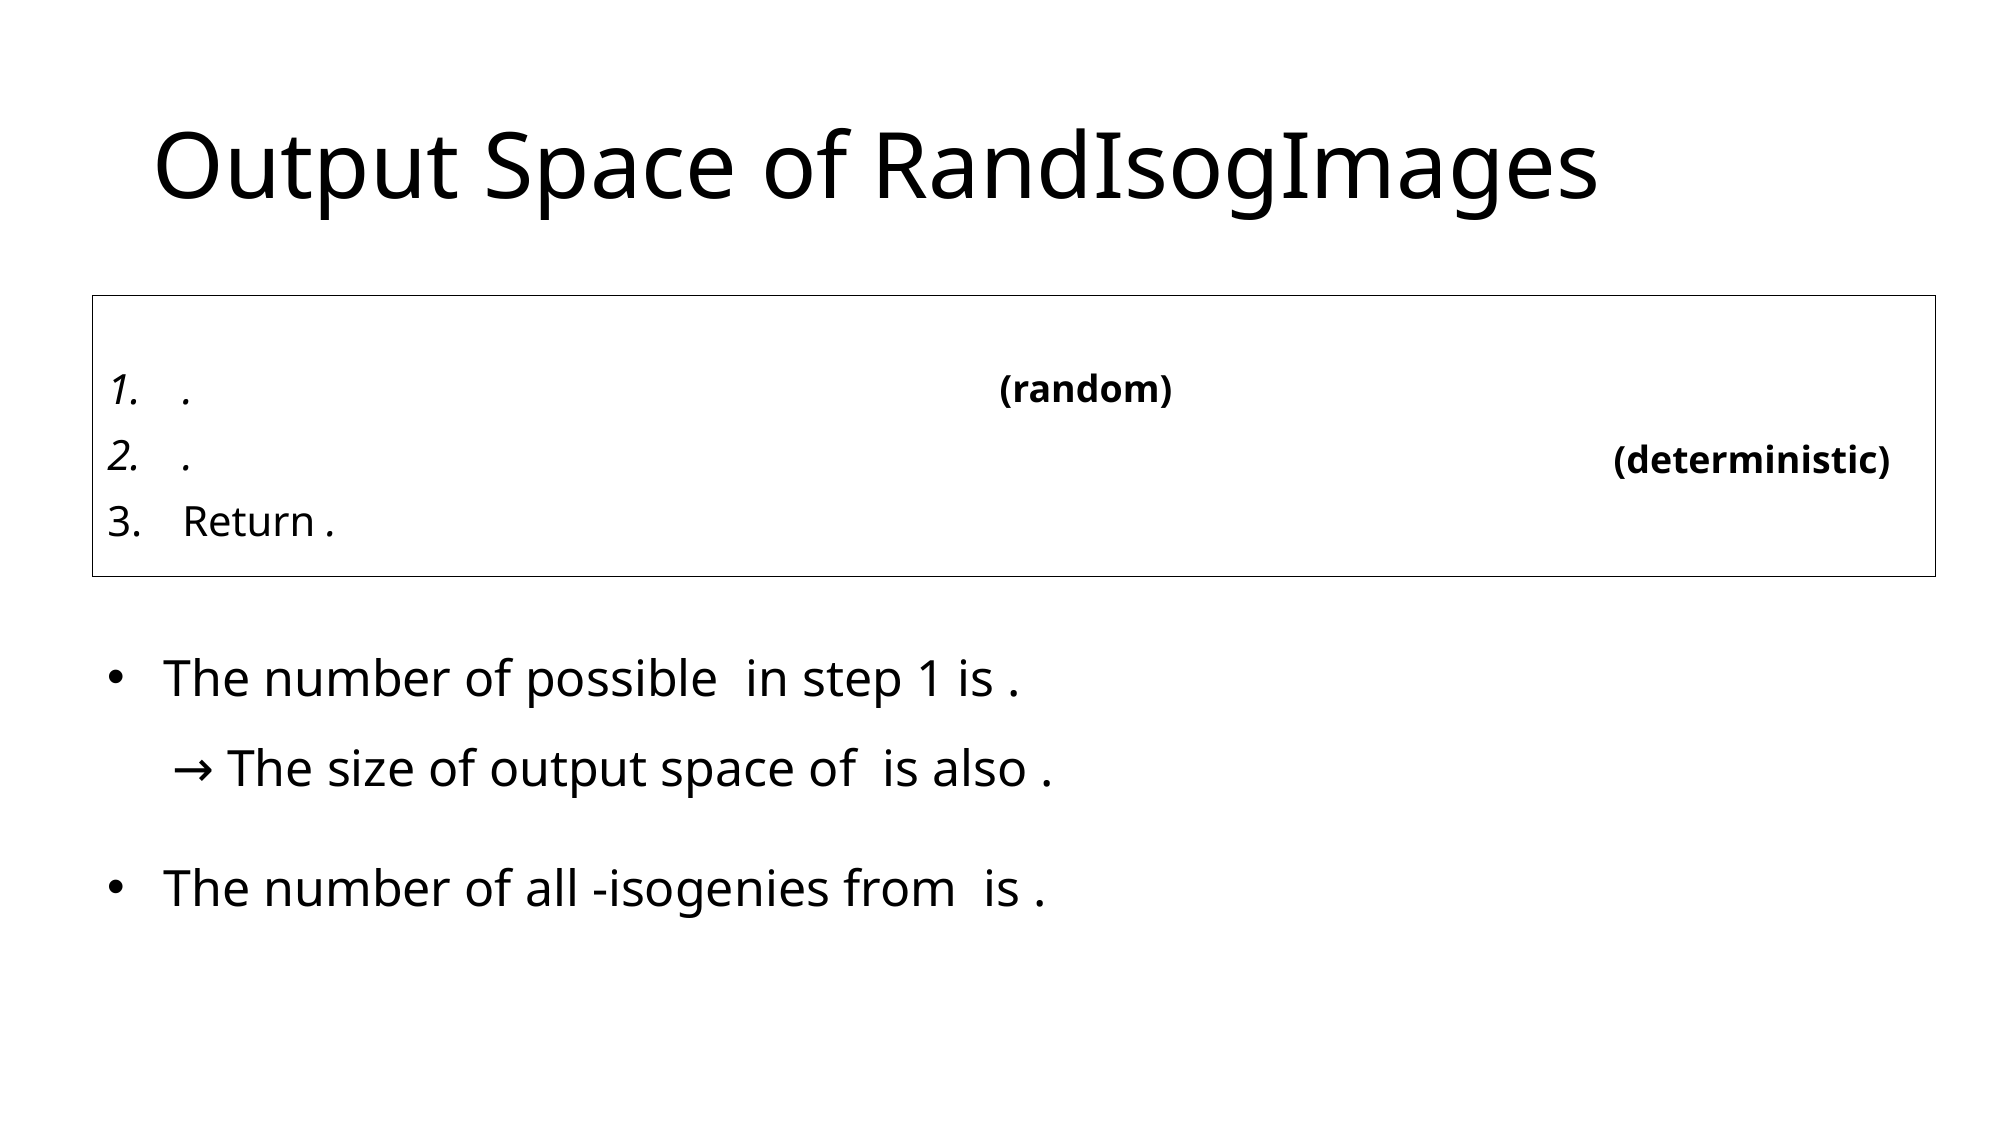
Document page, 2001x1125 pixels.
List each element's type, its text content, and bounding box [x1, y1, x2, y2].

title Output Space of RandIsogImages [137, 59, 1863, 278]
text_box (random) [975, 357, 1276, 418]
text_box (deterministic) [1589, 428, 1940, 489]
